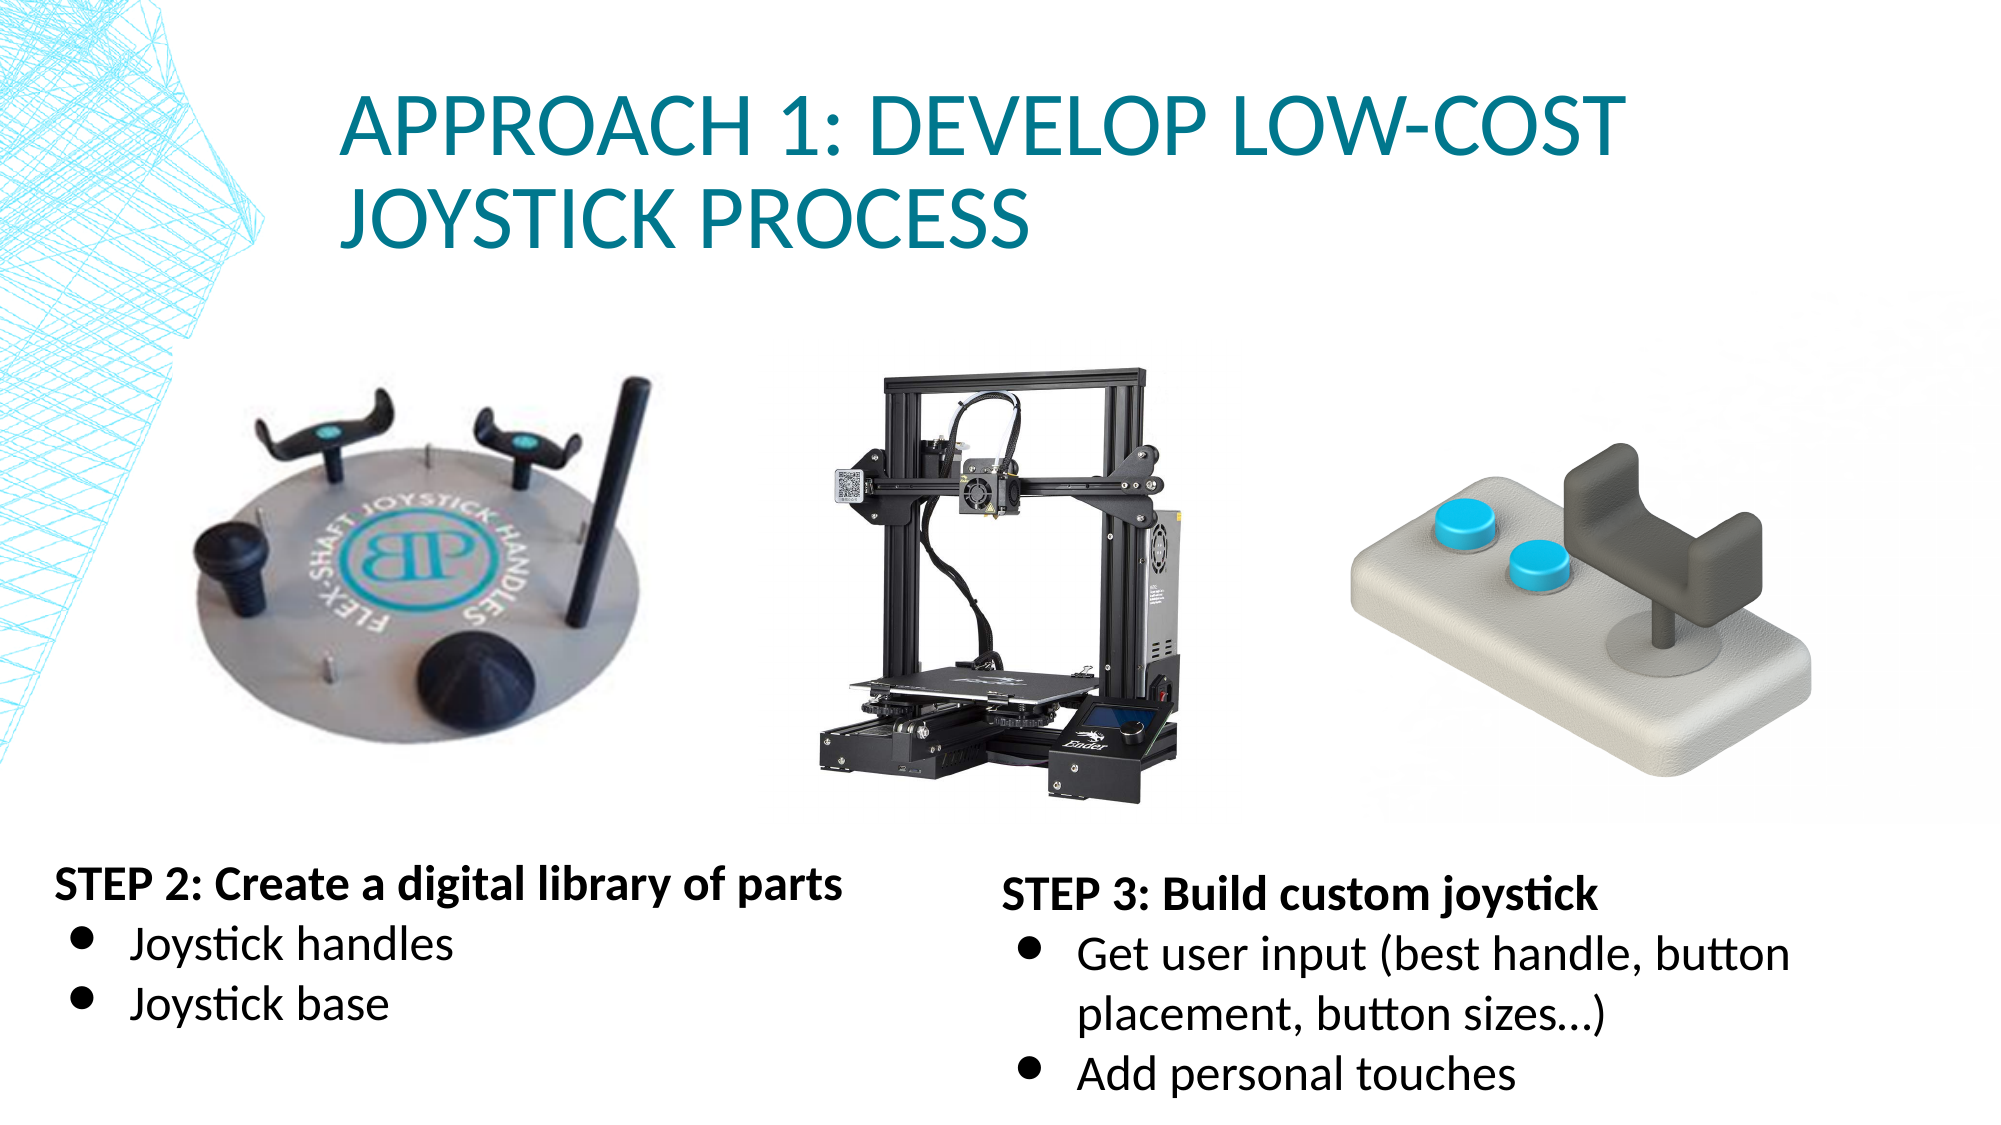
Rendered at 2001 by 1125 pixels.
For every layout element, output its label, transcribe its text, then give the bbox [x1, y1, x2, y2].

picture [0, 0, 2001, 1125]
title APPROACH 1: DEVELOP LOW-COST JOYSTICK PROCESS [324, 62, 1863, 275]
text_box STEP 3: Build custom joystick Get user input (best handle, button placement, button sizes…) Add personal touches [986, 845, 1915, 1058]
text_box STEP 2: Create a digital library of parts Joystick handles Joystick base [39, 835, 876, 1048]
